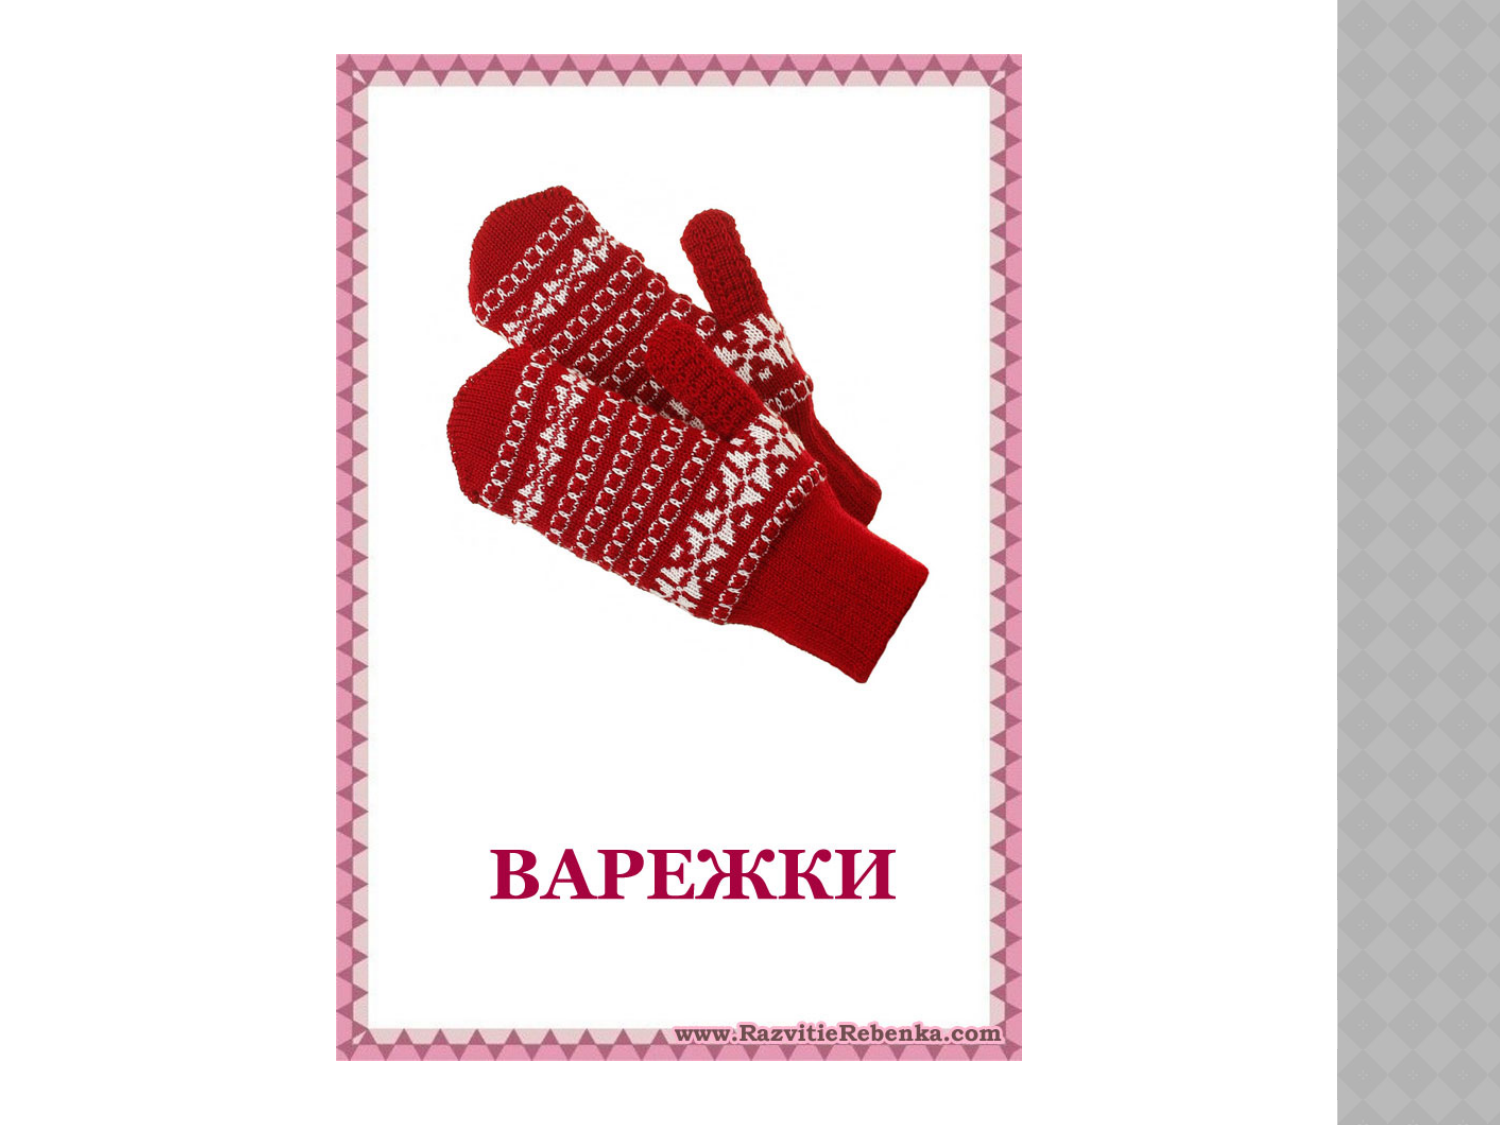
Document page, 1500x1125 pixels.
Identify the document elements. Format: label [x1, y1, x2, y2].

list [336, 54, 1023, 1062]
